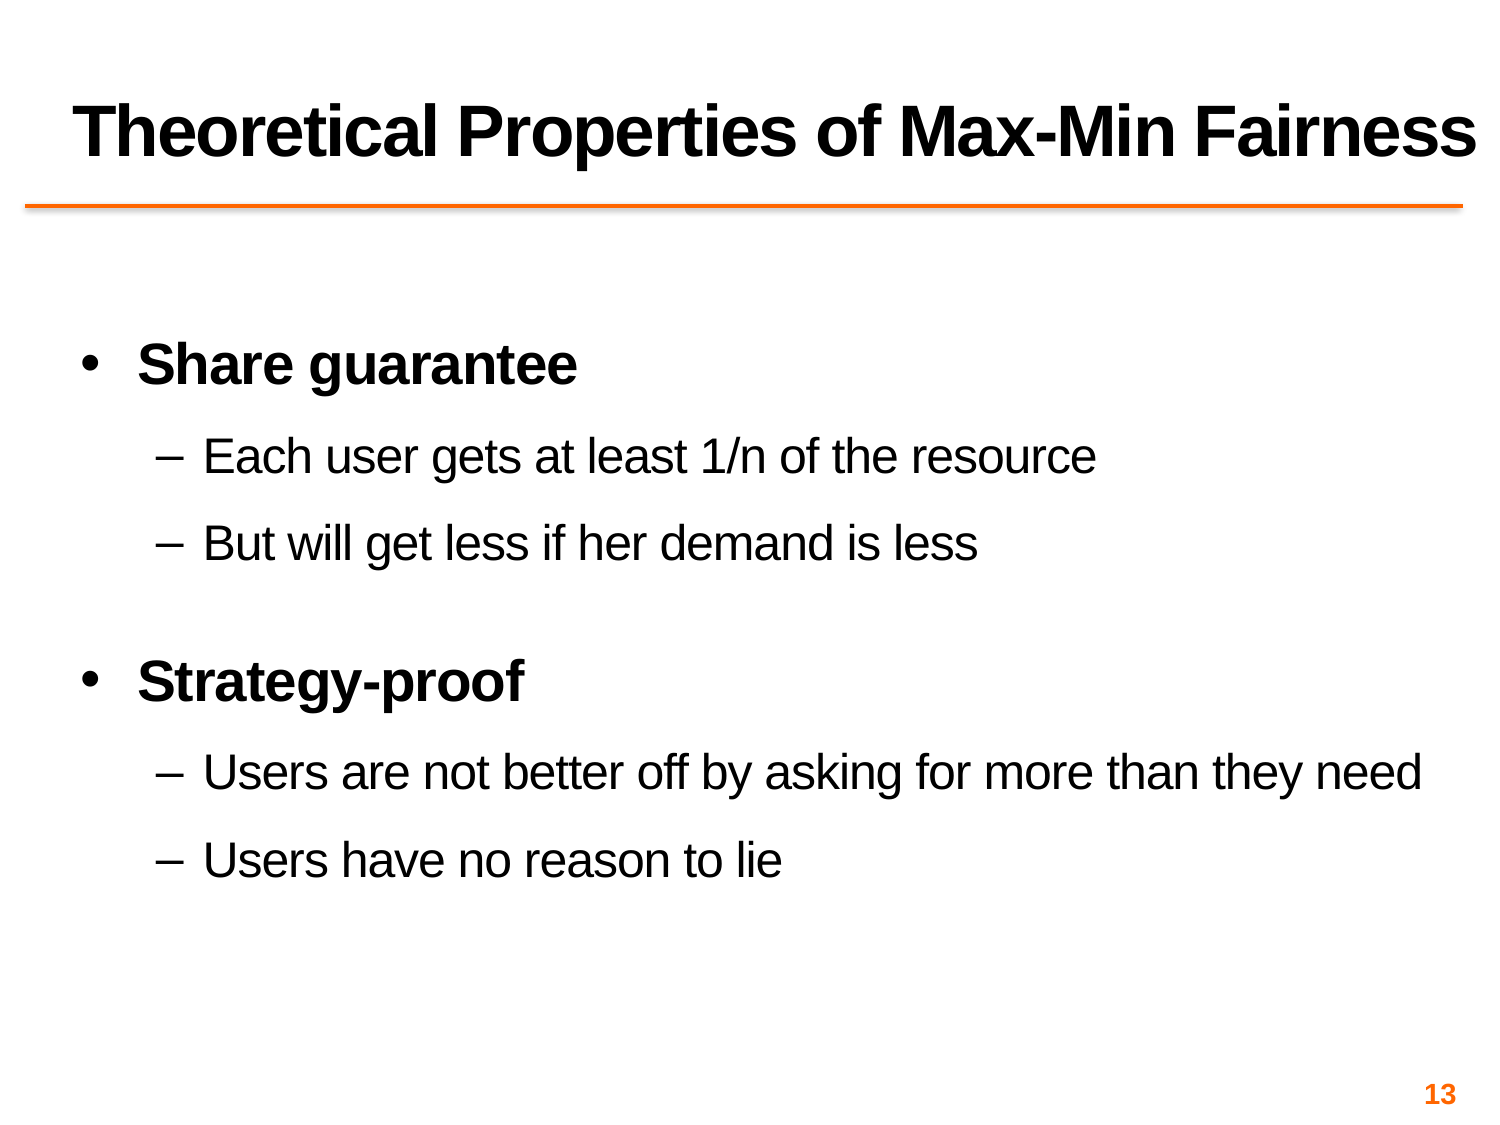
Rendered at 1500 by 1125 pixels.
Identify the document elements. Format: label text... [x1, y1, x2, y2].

title Theoretical Properties of Max-Min Fairness [57, 2, 1500, 178]
list Share guarantee Each user gets at least 1/n of the resource But will get less if her demand is less Strategy-proof Users are not better off by asking for more than they need Users have no reason to lie [74, 327, 1463, 929]
slide_number 13 [1112, 1074, 1463, 1110]
